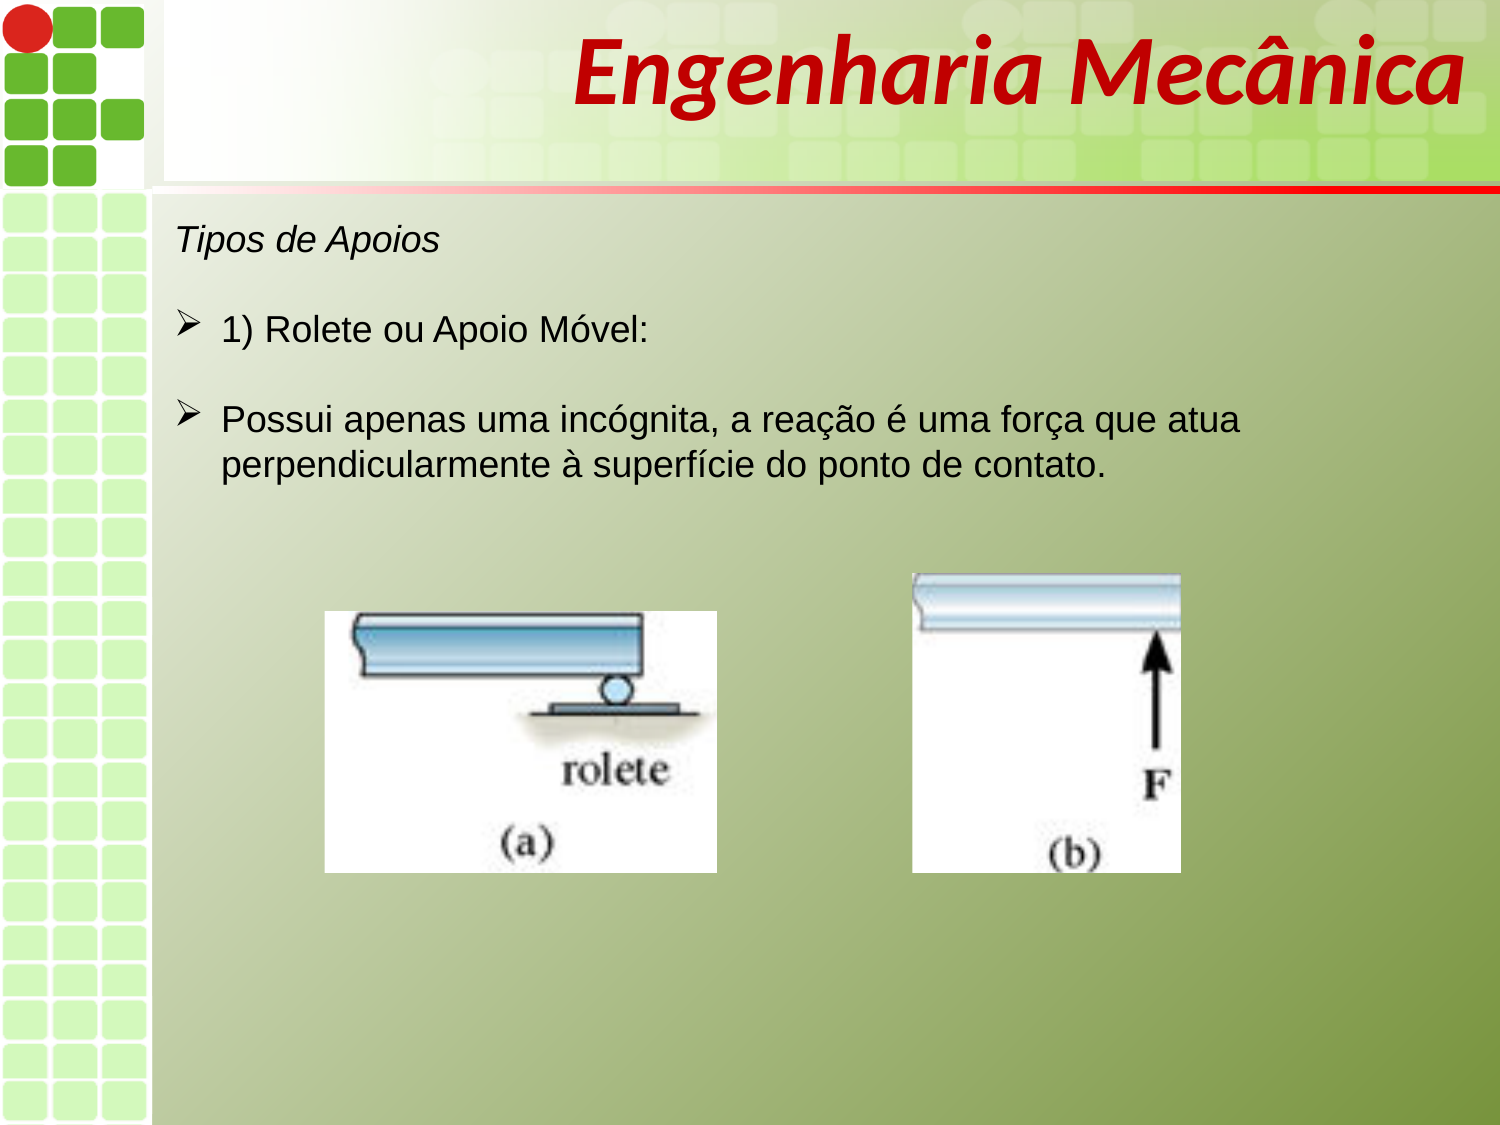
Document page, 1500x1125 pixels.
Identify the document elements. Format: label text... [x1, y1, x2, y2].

text_box Tipos de Apoios 1) Rolete ou Apoio Móvel: Possui apenas uma incógnita, a reação é uma força que atua perpendicularmente à superfície do ponto de contato. [159, 208, 1481, 493]
picture [164, 0, 1500, 181]
picture [912, 573, 1182, 873]
text_box Engenharia Mecânica [91, 4, 1498, 220]
picture [324, 610, 717, 873]
picture [0, 4, 153, 1125]
